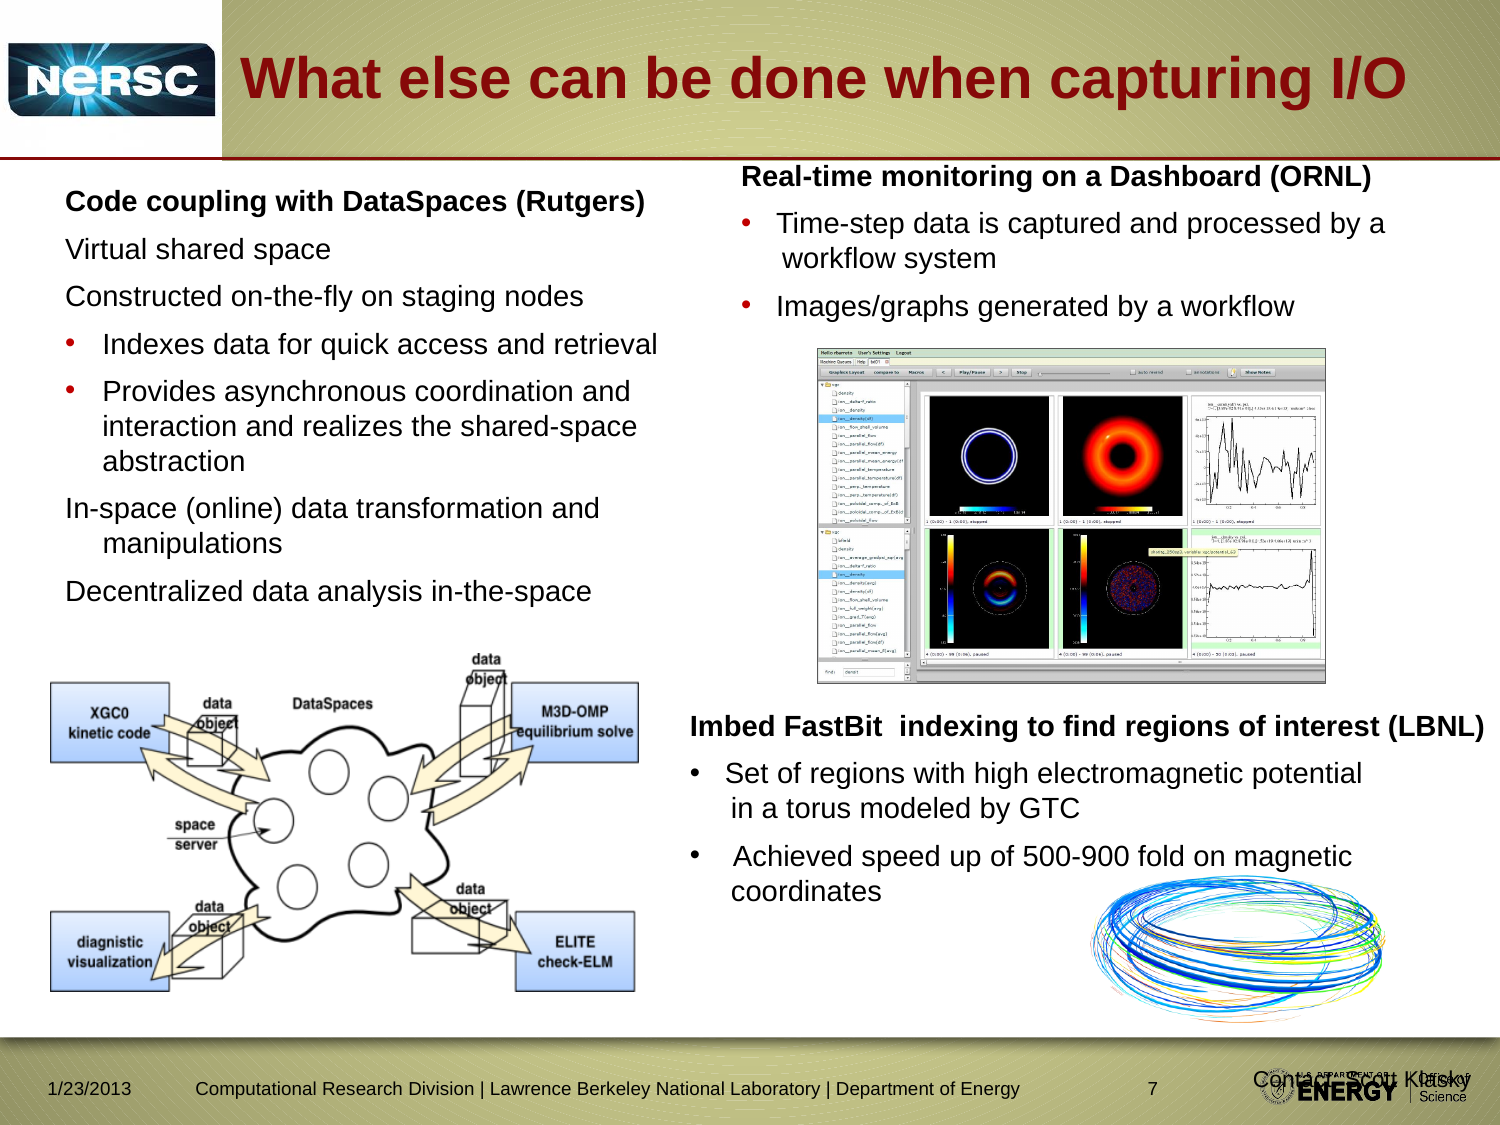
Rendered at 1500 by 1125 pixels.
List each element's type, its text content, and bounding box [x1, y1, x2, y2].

title What else can be done when capturing I/O [225, 12, 1500, 139]
picture [0, 0, 222, 157]
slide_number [32, 1069, 158, 1113]
slide_number 7 [1062, 1069, 1173, 1111]
text_box Contact: Scott Klasky [1238, 1056, 1487, 1100]
picture [1088, 874, 1387, 1024]
text_box Imbed FastBit indexing to find regions of interest (LBNL) Set of regions with high electromagnetic potential in a torus modeled by GTC Achieved speed up of 500-900 fold on magnetic coordinates [675, 699, 1500, 875]
text_box Real-time monitoring on a Dashboard (ORNL) Time-step data is captured and processed by a workflow system Images/graphs generated by a workflow [726, 149, 1425, 325]
picture [1260, 1100, 1469, 1105]
footer Computational Research Division | Lawrence Berkeley National Laboratory | Department of Energy [157, 1069, 1058, 1112]
picture [49, 652, 640, 992]
picture [817, 347, 1327, 685]
list Code coupling with DataSpaces (Rutgers) Virtual shared space Constructed on-the-fly on staging nodes Indexes data for quick access and retrieval Provides asynchronous coordination and interaction and realizes the shared-space abstraction In-space (online) data transformation and manipulations Decentralized data analysis in-the-space [50, 174, 675, 654]
